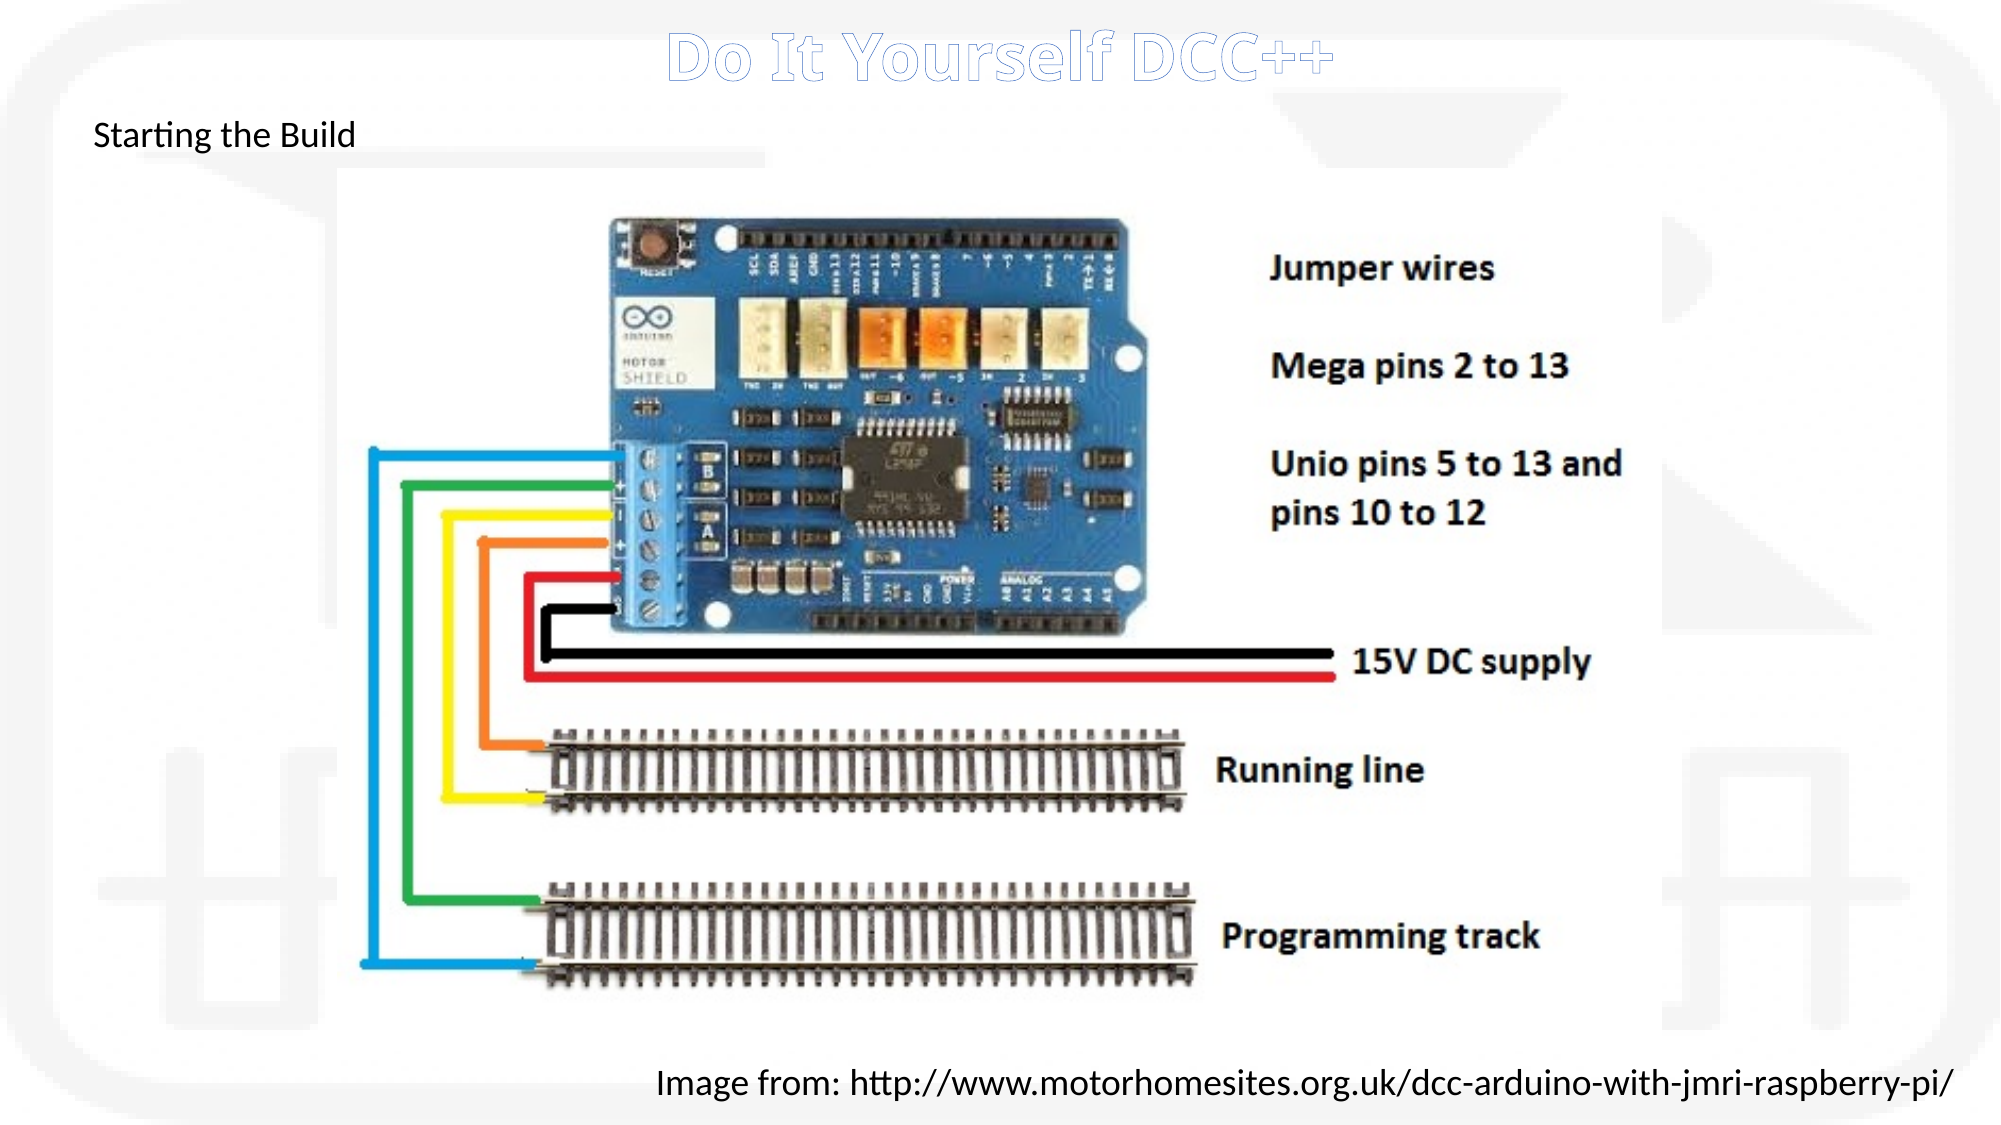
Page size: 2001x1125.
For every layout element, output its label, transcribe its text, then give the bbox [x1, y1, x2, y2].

text_box Image from: http://www.motorhomesites.org.uk/dcc-arduino-with-jmri-raspberry-pi/ [641, 1050, 1971, 1111]
text_box Starting the Build [78, 102, 373, 163]
title Do It Yourself DCC++ [137, 15, 1863, 103]
picture [337, 168, 1662, 1051]
